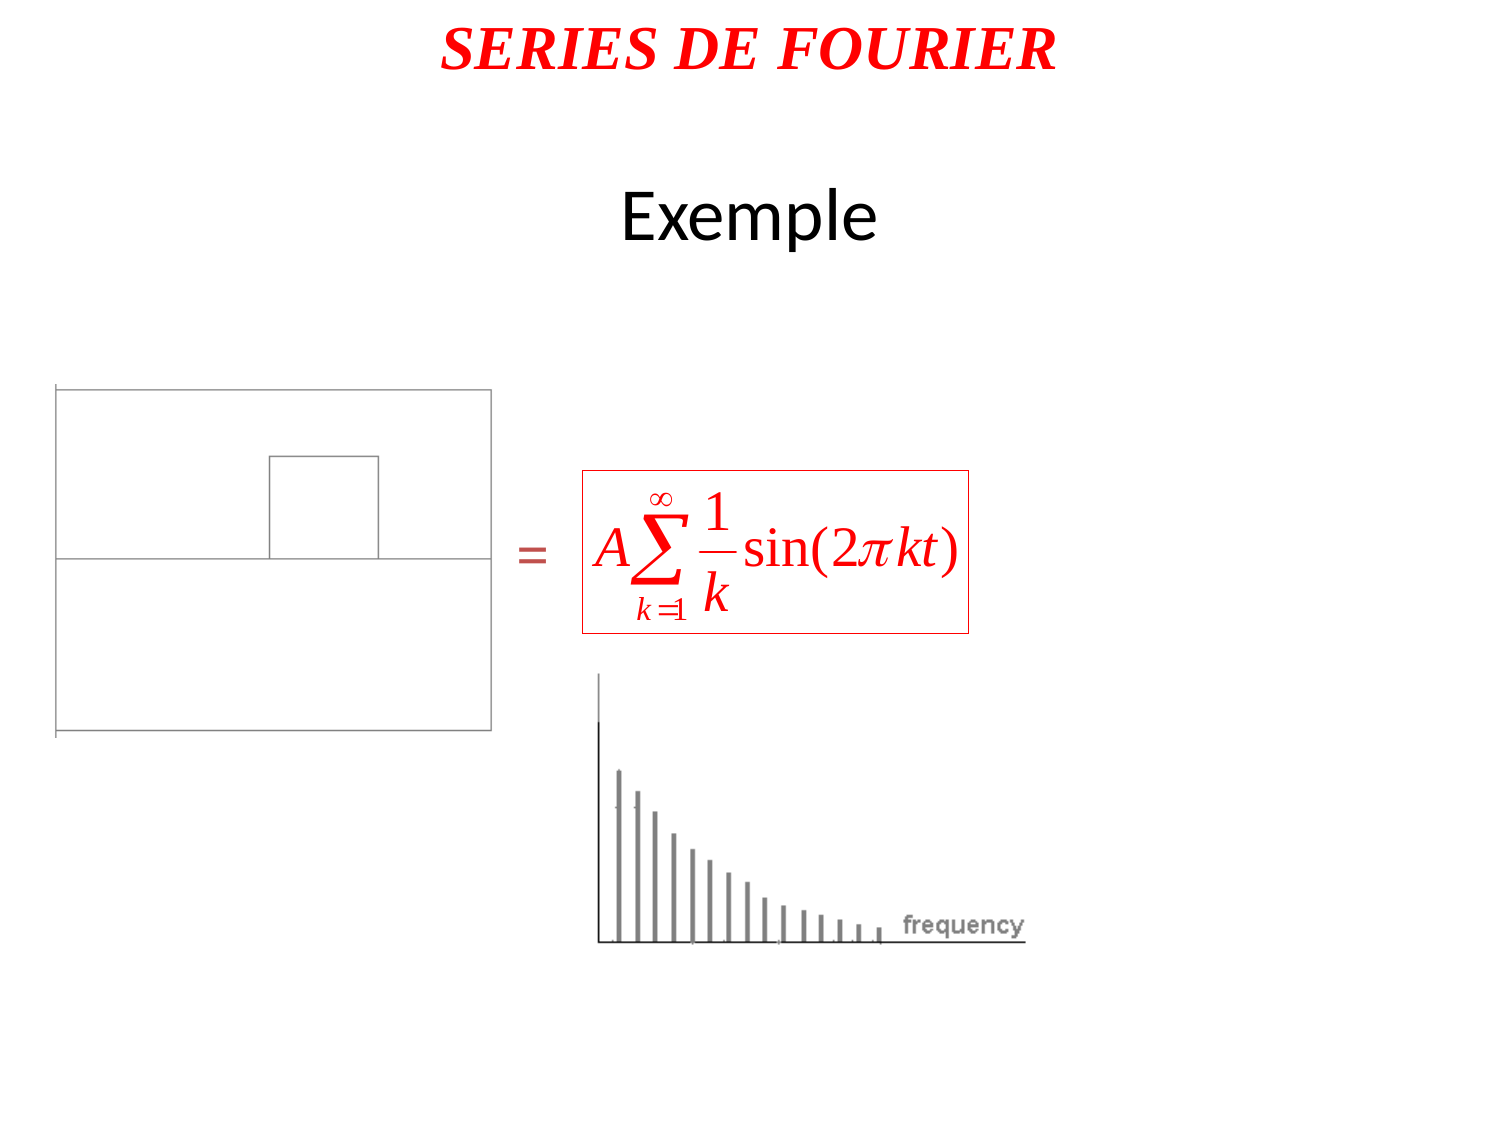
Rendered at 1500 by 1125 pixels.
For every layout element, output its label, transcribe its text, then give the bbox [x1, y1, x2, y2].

title Exemple [75, 117, 1425, 305]
picture [49, 384, 501, 738]
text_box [582, 470, 969, 634]
text_box = [504, 510, 577, 596]
text_box SERIES DE FOURIER [0, 0, 1500, 90]
picture [548, 666, 1040, 995]
